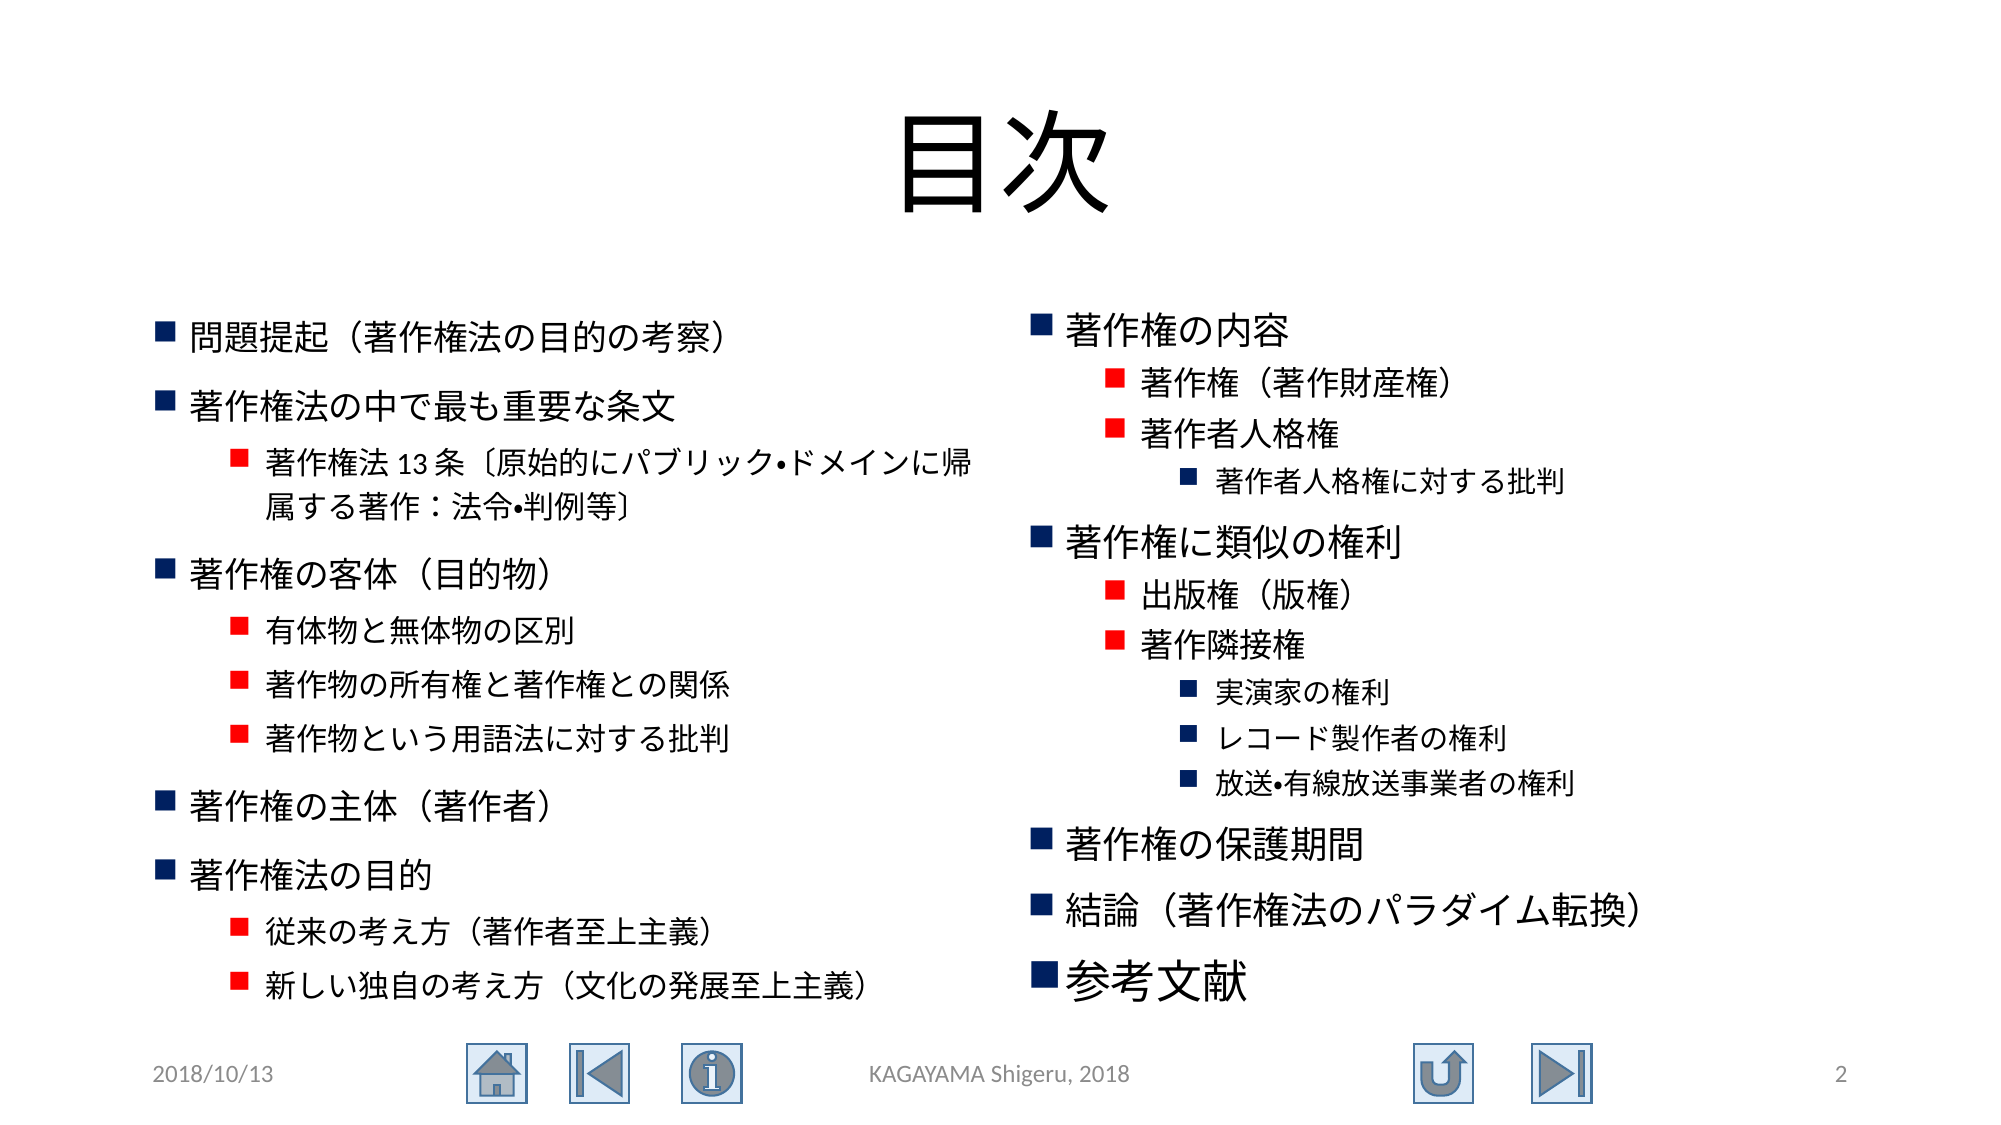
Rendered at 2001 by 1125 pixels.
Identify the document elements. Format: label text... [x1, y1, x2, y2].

list 著作権の内容 著作権（著作財産権） 著作者人格権 著作者人格権に対する批判 著作権に類似の権利 出版権（版権） 著作隣接権 実演家の権利 レコード製作者の権利 放送・有線放送事業者の権利 著作権の保護期間 結論（著作権法のパラダイム転換） 参考文献 [1012, 299, 1863, 1014]
slide_number 2 [1412, 1042, 1863, 1103]
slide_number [137, 1042, 588, 1103]
list 問題提起（著作権法の目的の考察） 著作権法の中で最も重要な条文 著作権法13条〔原始的にパブリック・ドメインに帰属する著作：法令・判例等〕 著作権の客体（目的物） 有体物と無体物の区別 著作物の所有権と著作権との関係 著作物という用語法に対する批判 著作権の主体（著作者） 著作権法の目的 従来の考え方（著作者至上主義） 新しい独自の考え方（文化の発展至上主義） [137, 299, 988, 1014]
footer KAGAYAMA Shigeru, 2018 [662, 1042, 1338, 1103]
title 目次 [137, 59, 1863, 278]
